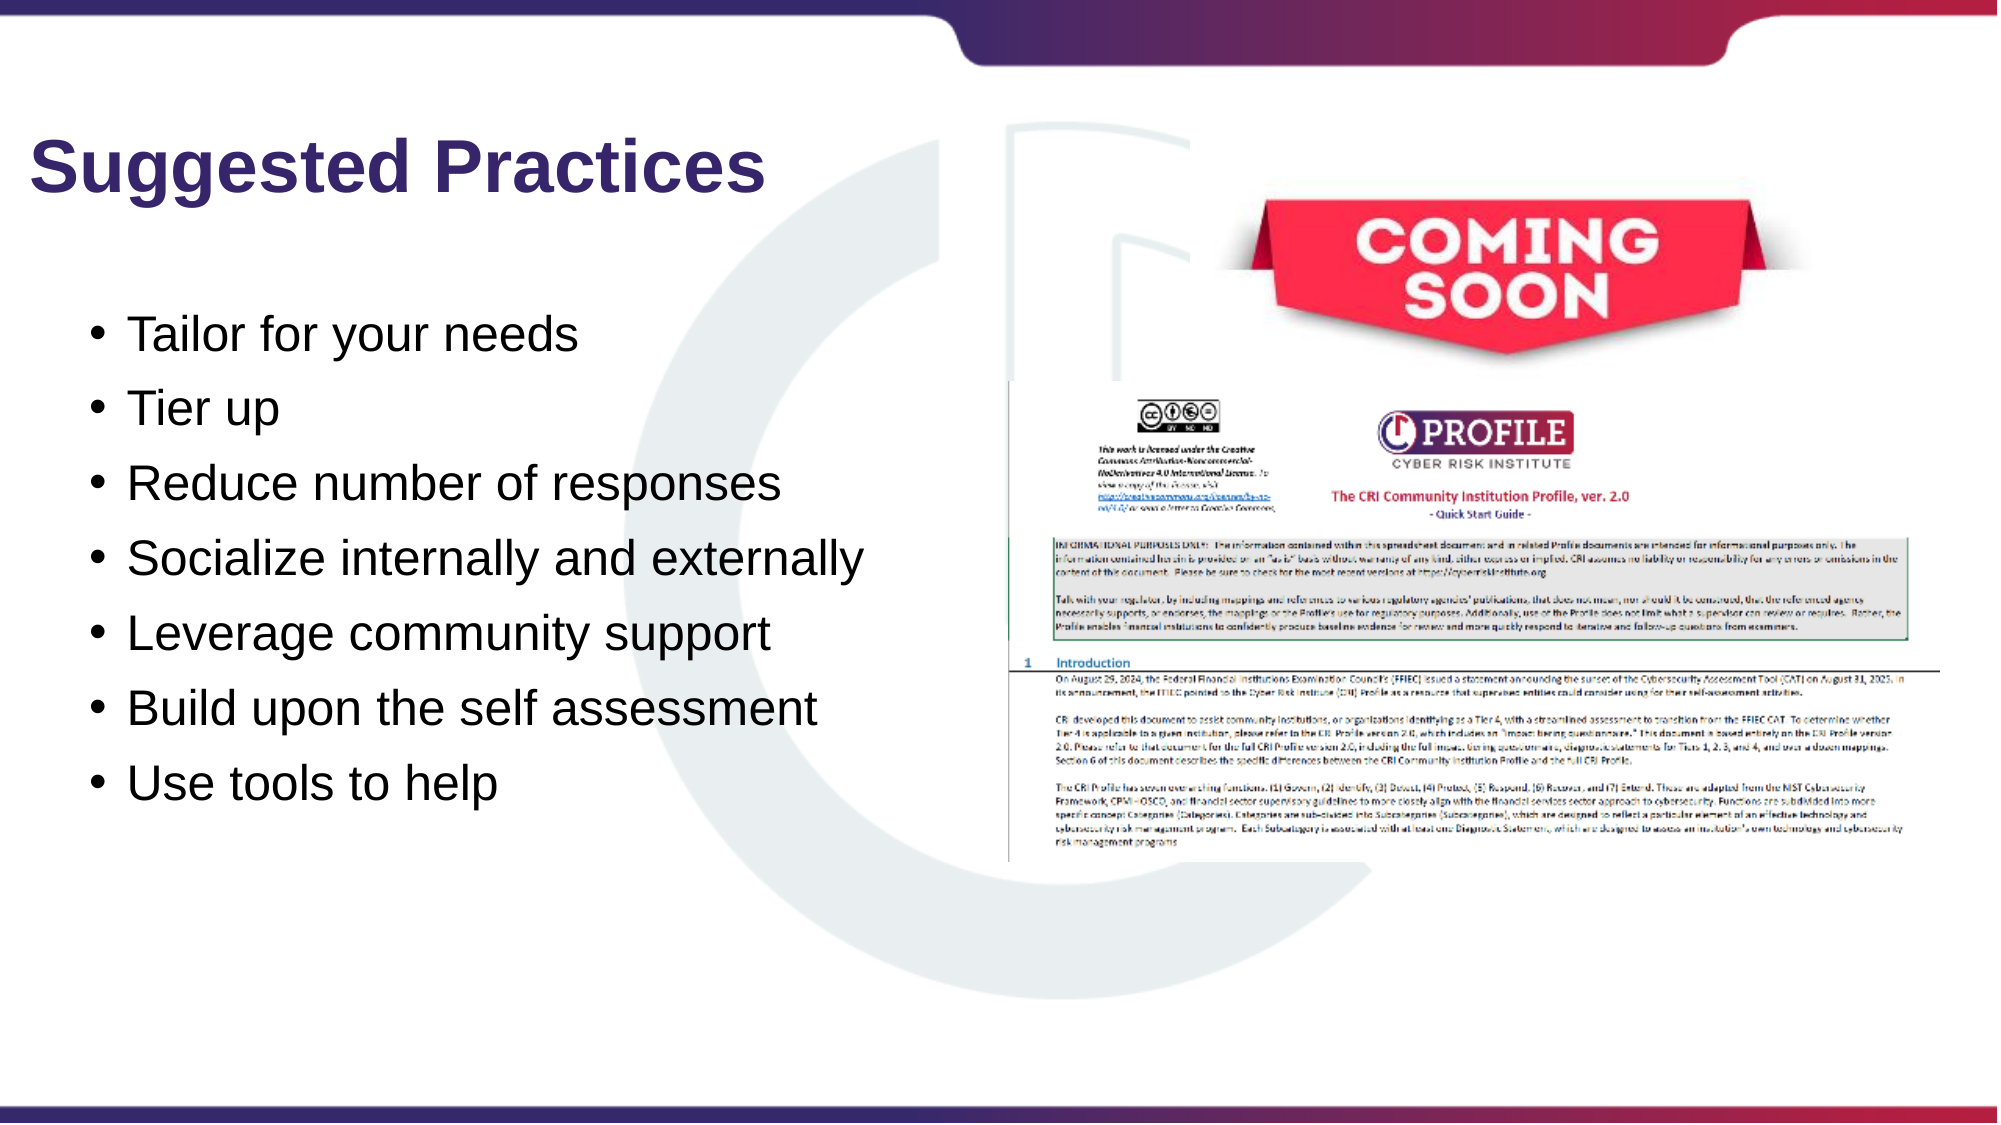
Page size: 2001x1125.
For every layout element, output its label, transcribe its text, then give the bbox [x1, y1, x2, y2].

list Tailor for your needs Tier up Reduce number of responses Socialize internally and externally Leverage community support Build upon the self assessment Use tools to help [74, 300, 992, 1015]
picture [0, 0, 1997, 1123]
title Suggested Practices [14, 59, 1740, 278]
